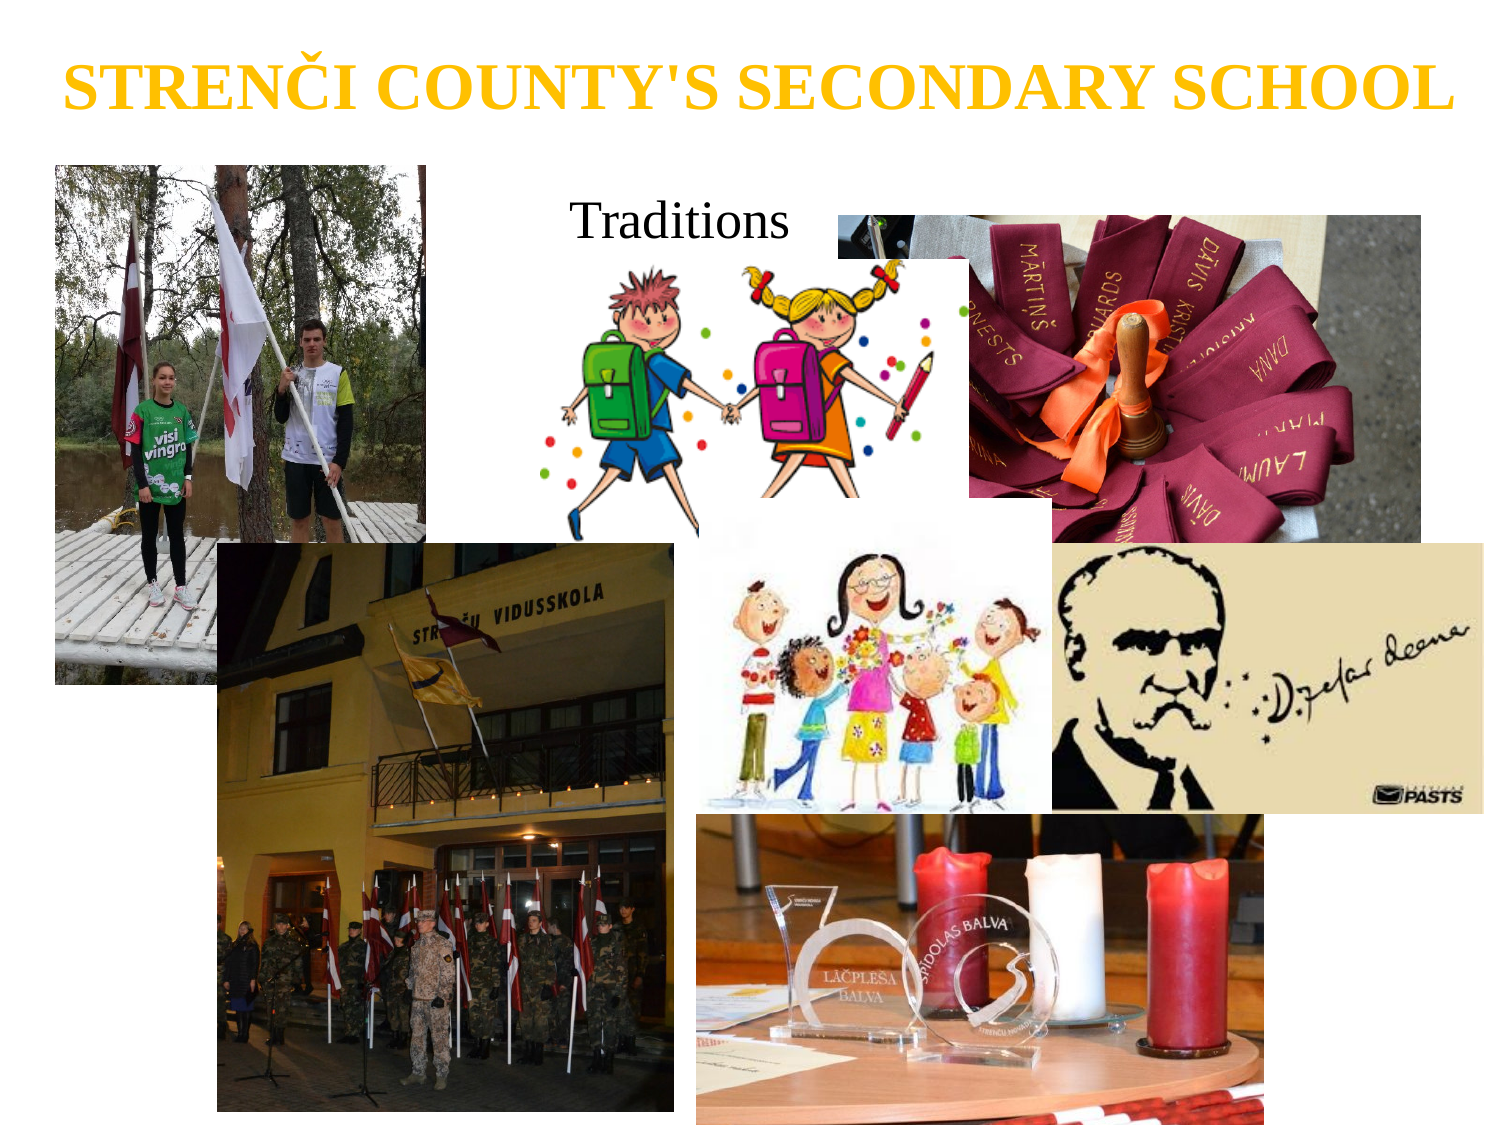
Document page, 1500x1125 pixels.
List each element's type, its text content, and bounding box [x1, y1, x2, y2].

text_box Traditions [555, 177, 910, 259]
picture [54, 165, 1484, 1125]
text_box STRENČI COUNTY'S SECONDARY SCHOOL [44, 35, 1476, 142]
